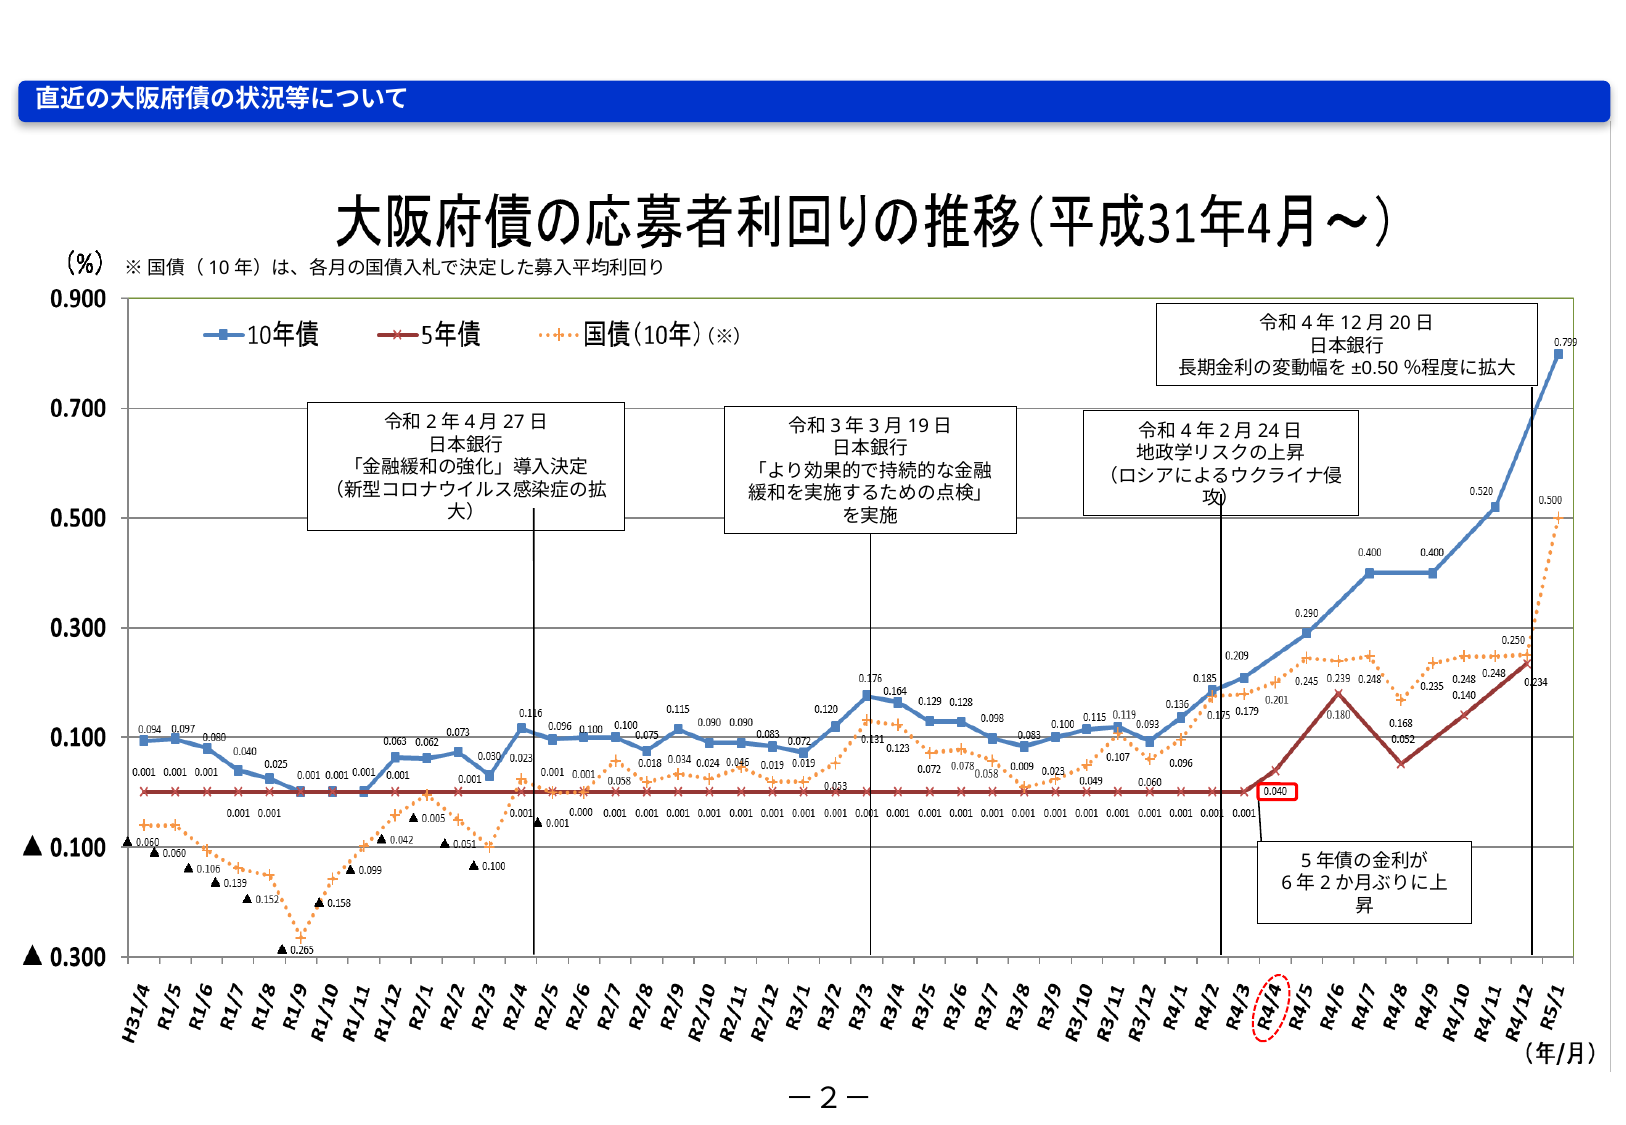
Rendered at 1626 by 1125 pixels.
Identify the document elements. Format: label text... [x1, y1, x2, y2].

text_box 直近の大阪府債の状況等について [16, 78, 1613, 121]
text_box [1257, 783, 1472, 902]
text_box －２－ [770, 1080, 915, 1122]
picture [18, 121, 1611, 1072]
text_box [307, 402, 1017, 955]
